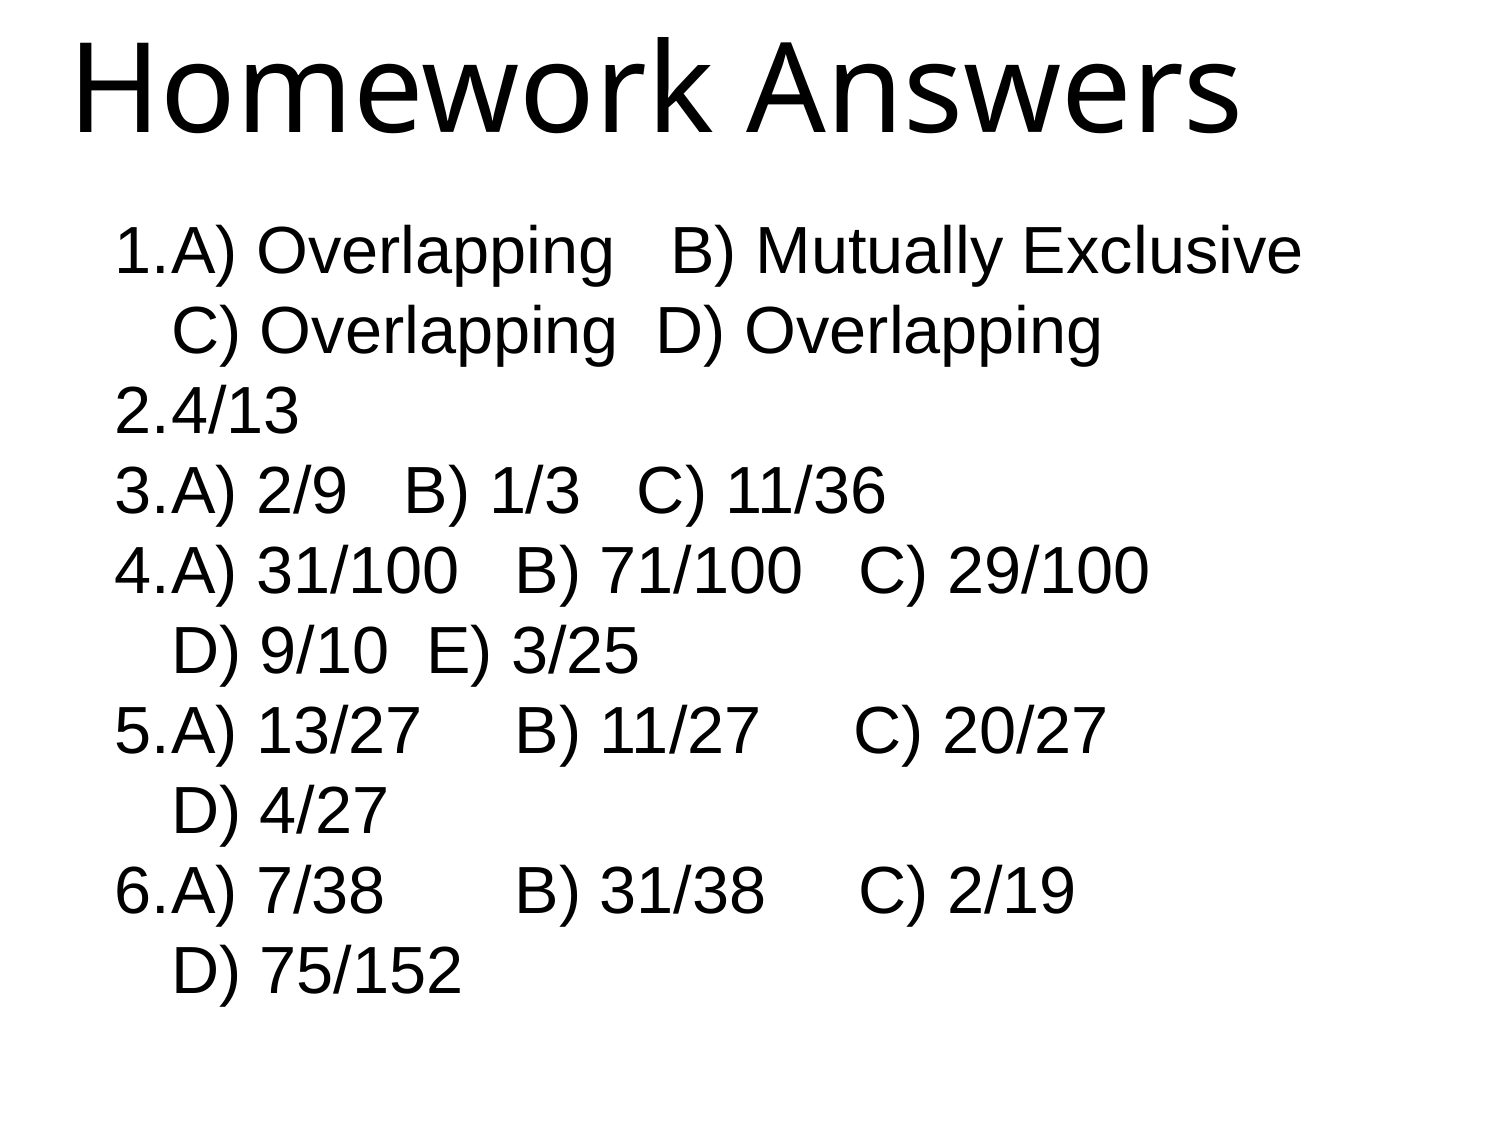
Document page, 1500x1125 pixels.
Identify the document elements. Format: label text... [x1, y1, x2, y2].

text_box A) Overlapping B) Mutually Exclusive C) Overlapping D) Overlapping 4/13 A) 2/9 B) 1/3 C) 11/36 A) 31/100 B) 71/100 C) 29/100 D) 9/10 E) 3/25 A) 13/27 B) 11/27 C) 20/27 D) 4/27 A) 7/38 B) 31/38 C) 2/19 D) 75/152 [99, 199, 1375, 1015]
text_box Homework Answers [24, 0, 1288, 165]
